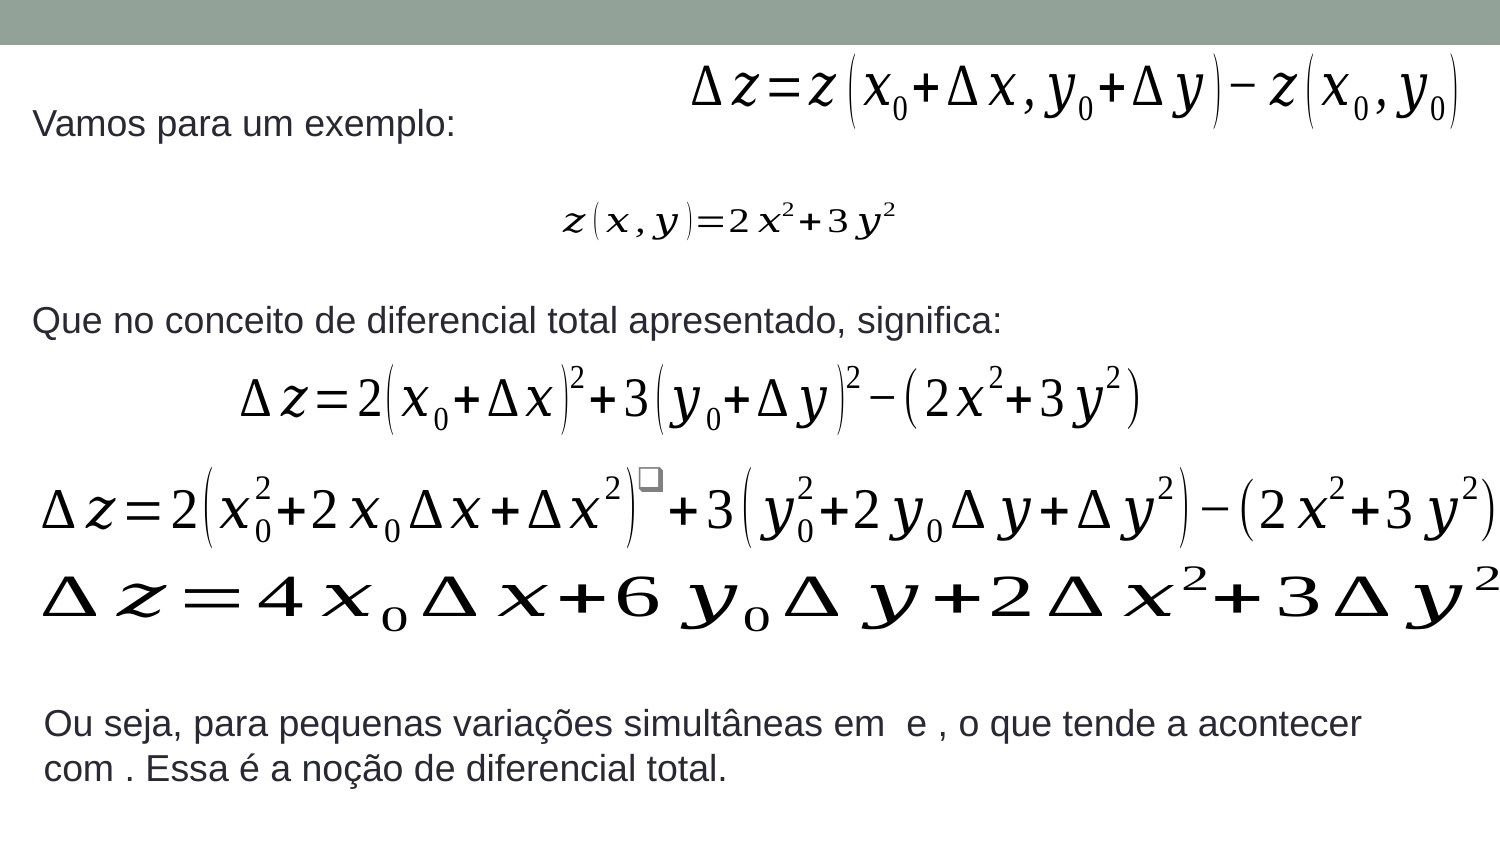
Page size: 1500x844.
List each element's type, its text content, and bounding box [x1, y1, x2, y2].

text_box Que no conceito de diferencial total apresentado, significa: [17, 288, 1460, 349]
text_box Vamos para um exemplo: [17, 91, 561, 151]
